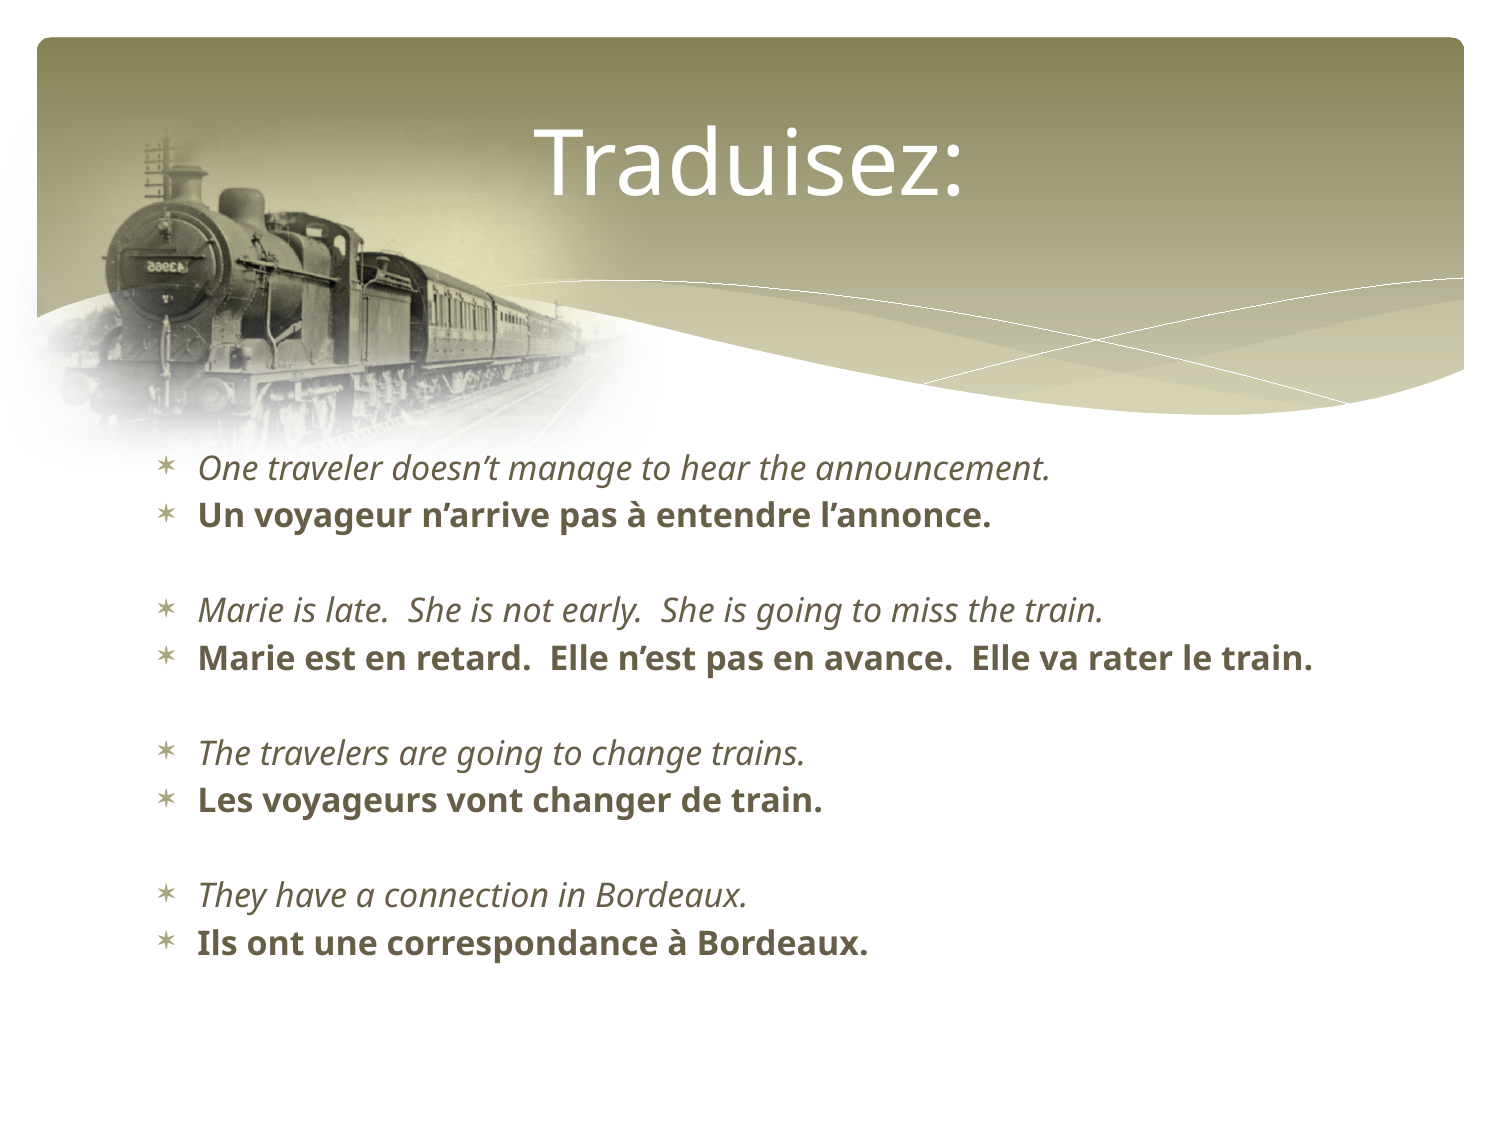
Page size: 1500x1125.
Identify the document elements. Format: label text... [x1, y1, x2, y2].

title Traduisez: [75, 55, 1425, 261]
picture [0, 87, 666, 476]
list One traveler doesn’t manage to hear the announcement. Un voyageur n’arrive pas à entendre l’annonce. Marie is late. She is not early. She is going to miss the train. Marie est en retard. Elle n’est pas en avance. Elle va rater le train. The travelers are going to change trains. Les voyageurs vont changer de train. They have a connection in Bordeaux. Ils ont une correspondance à Bordeaux. [143, 438, 1359, 1005]
